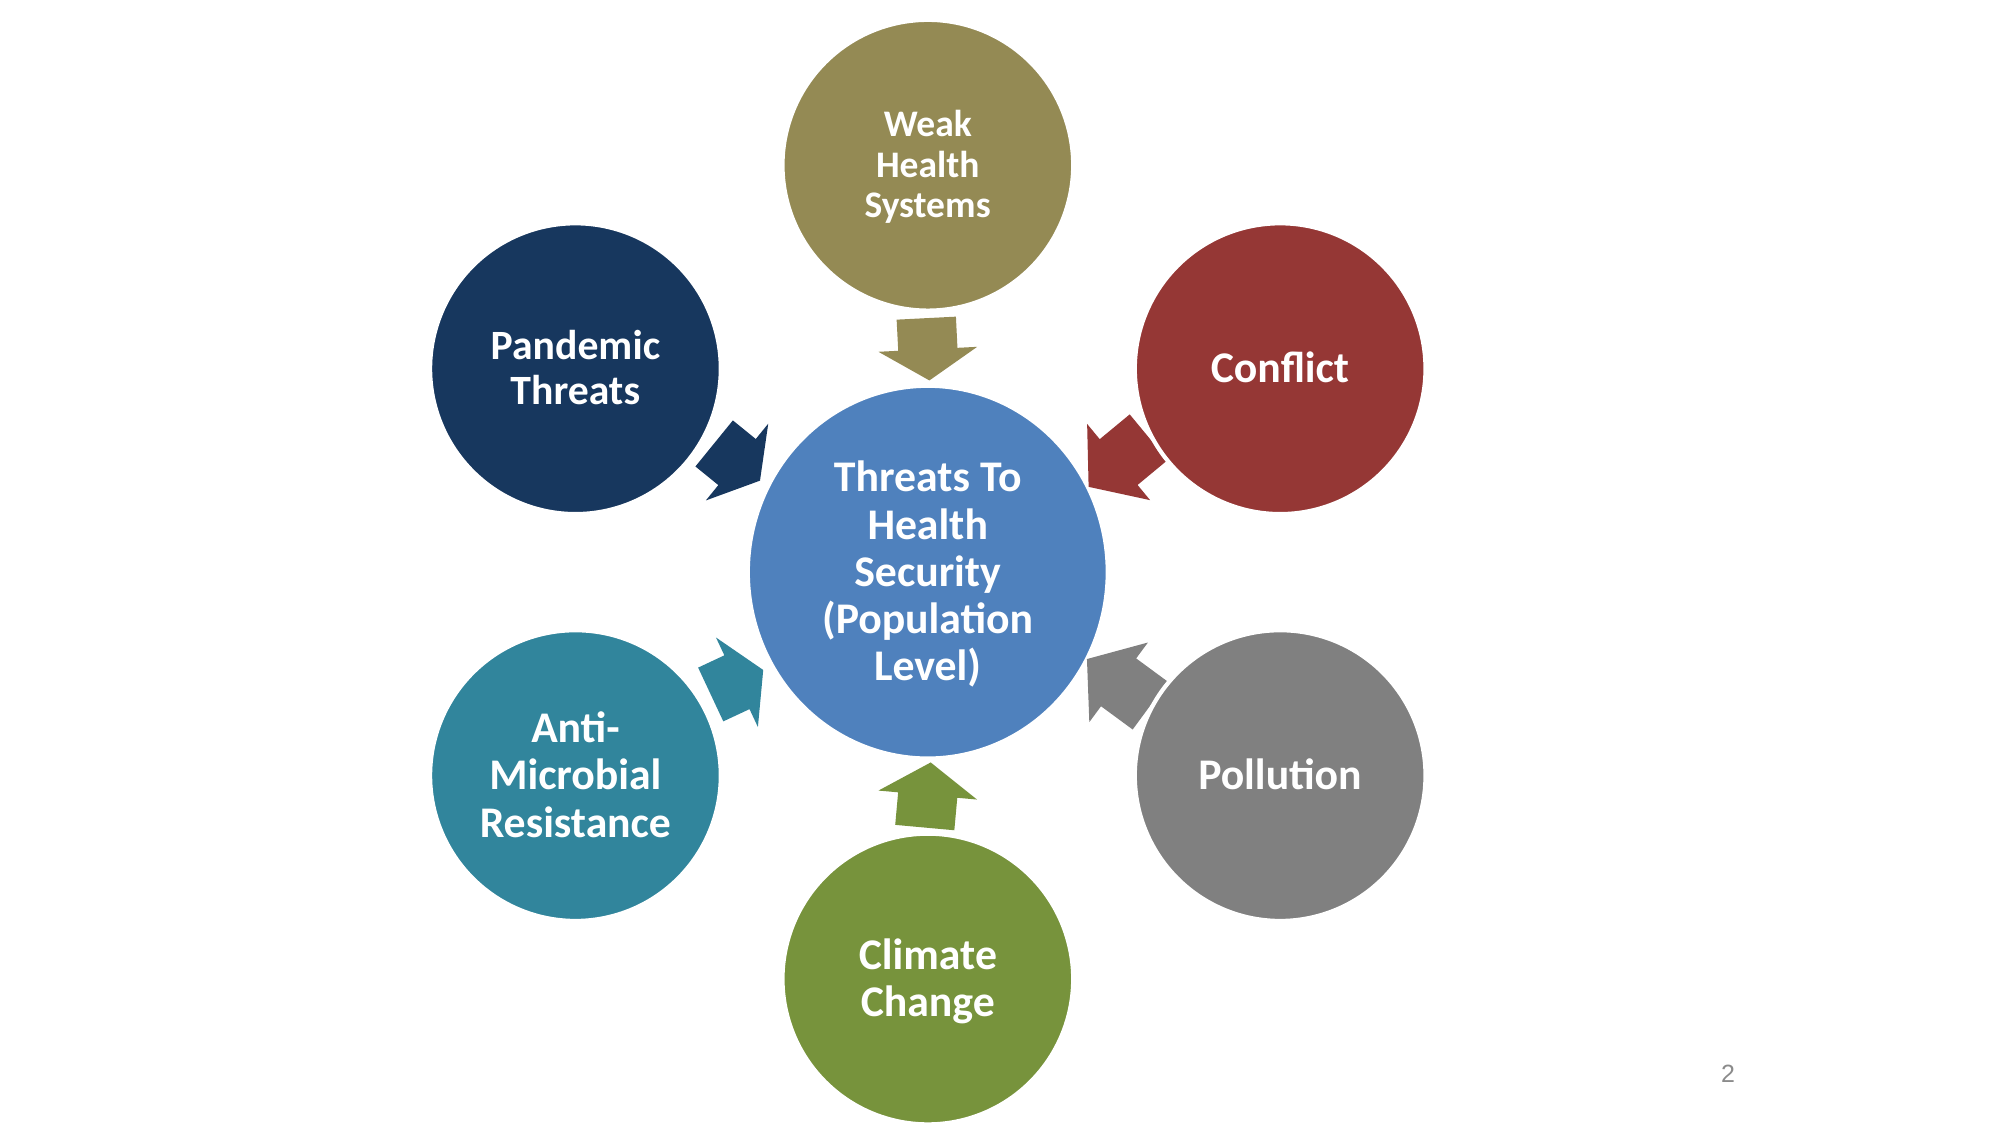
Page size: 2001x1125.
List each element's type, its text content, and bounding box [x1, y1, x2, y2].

slide_number 2 [1571, 1042, 1751, 1103]
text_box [289, 19, 1566, 1125]
